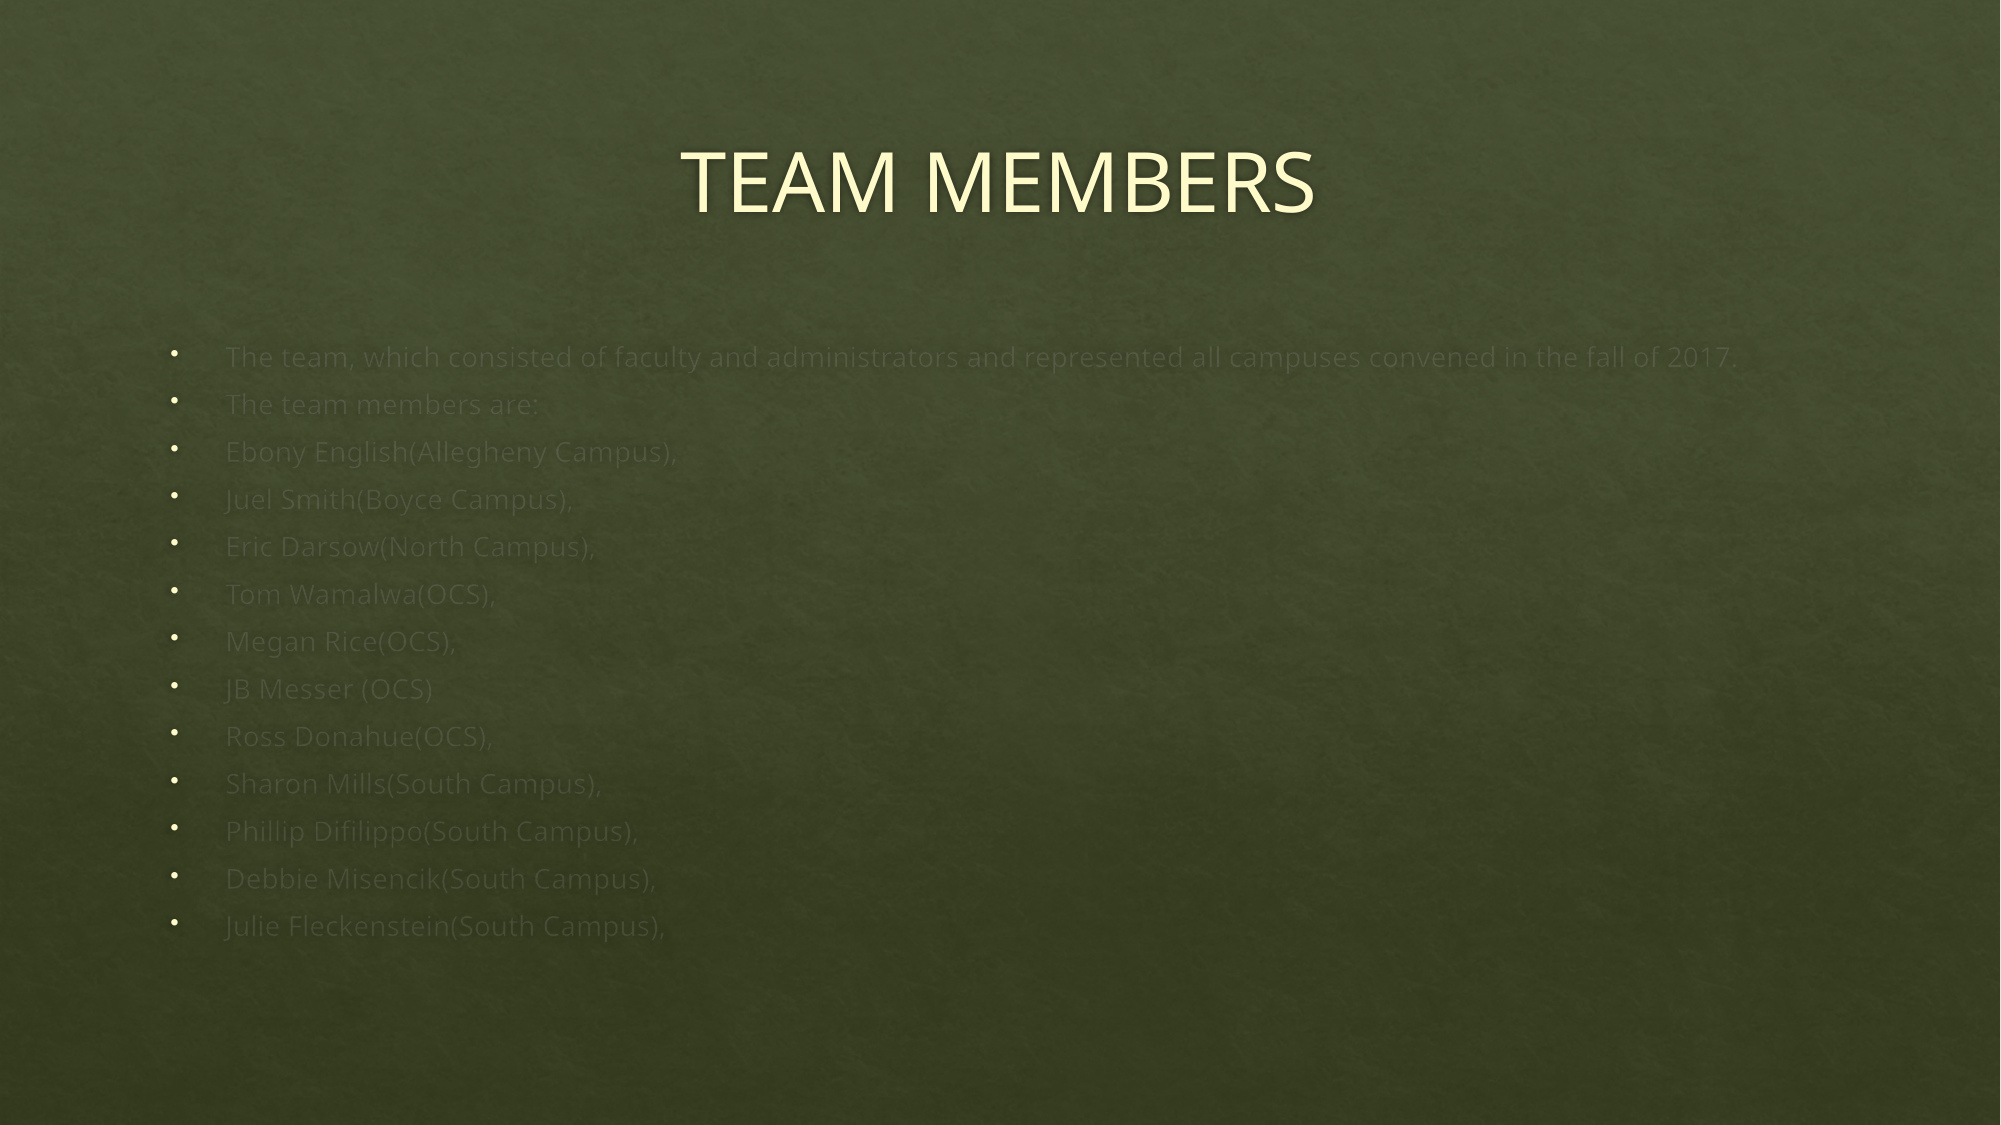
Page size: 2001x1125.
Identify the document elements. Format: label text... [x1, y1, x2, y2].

title TEAM MEMBERS [149, 99, 1849, 260]
list The team, which consisted of faculty and administrators and represented all campuses convened in the fall of 2017. The team members are: Ebony English(Allegheny Campus), Juel Smith(Boyce Campus), Eric Darsow(North Campus), Tom Wamalwa(OCS), Megan Rice(OCS), JB Messer (OCS) Ross Donahue(OCS), Sharon Mills(South Campus), Phillip Difilippo(South Campus), Debbie Misencik(South Campus), Julie Fleckenstein(South Campus), [149, 284, 1849, 950]
